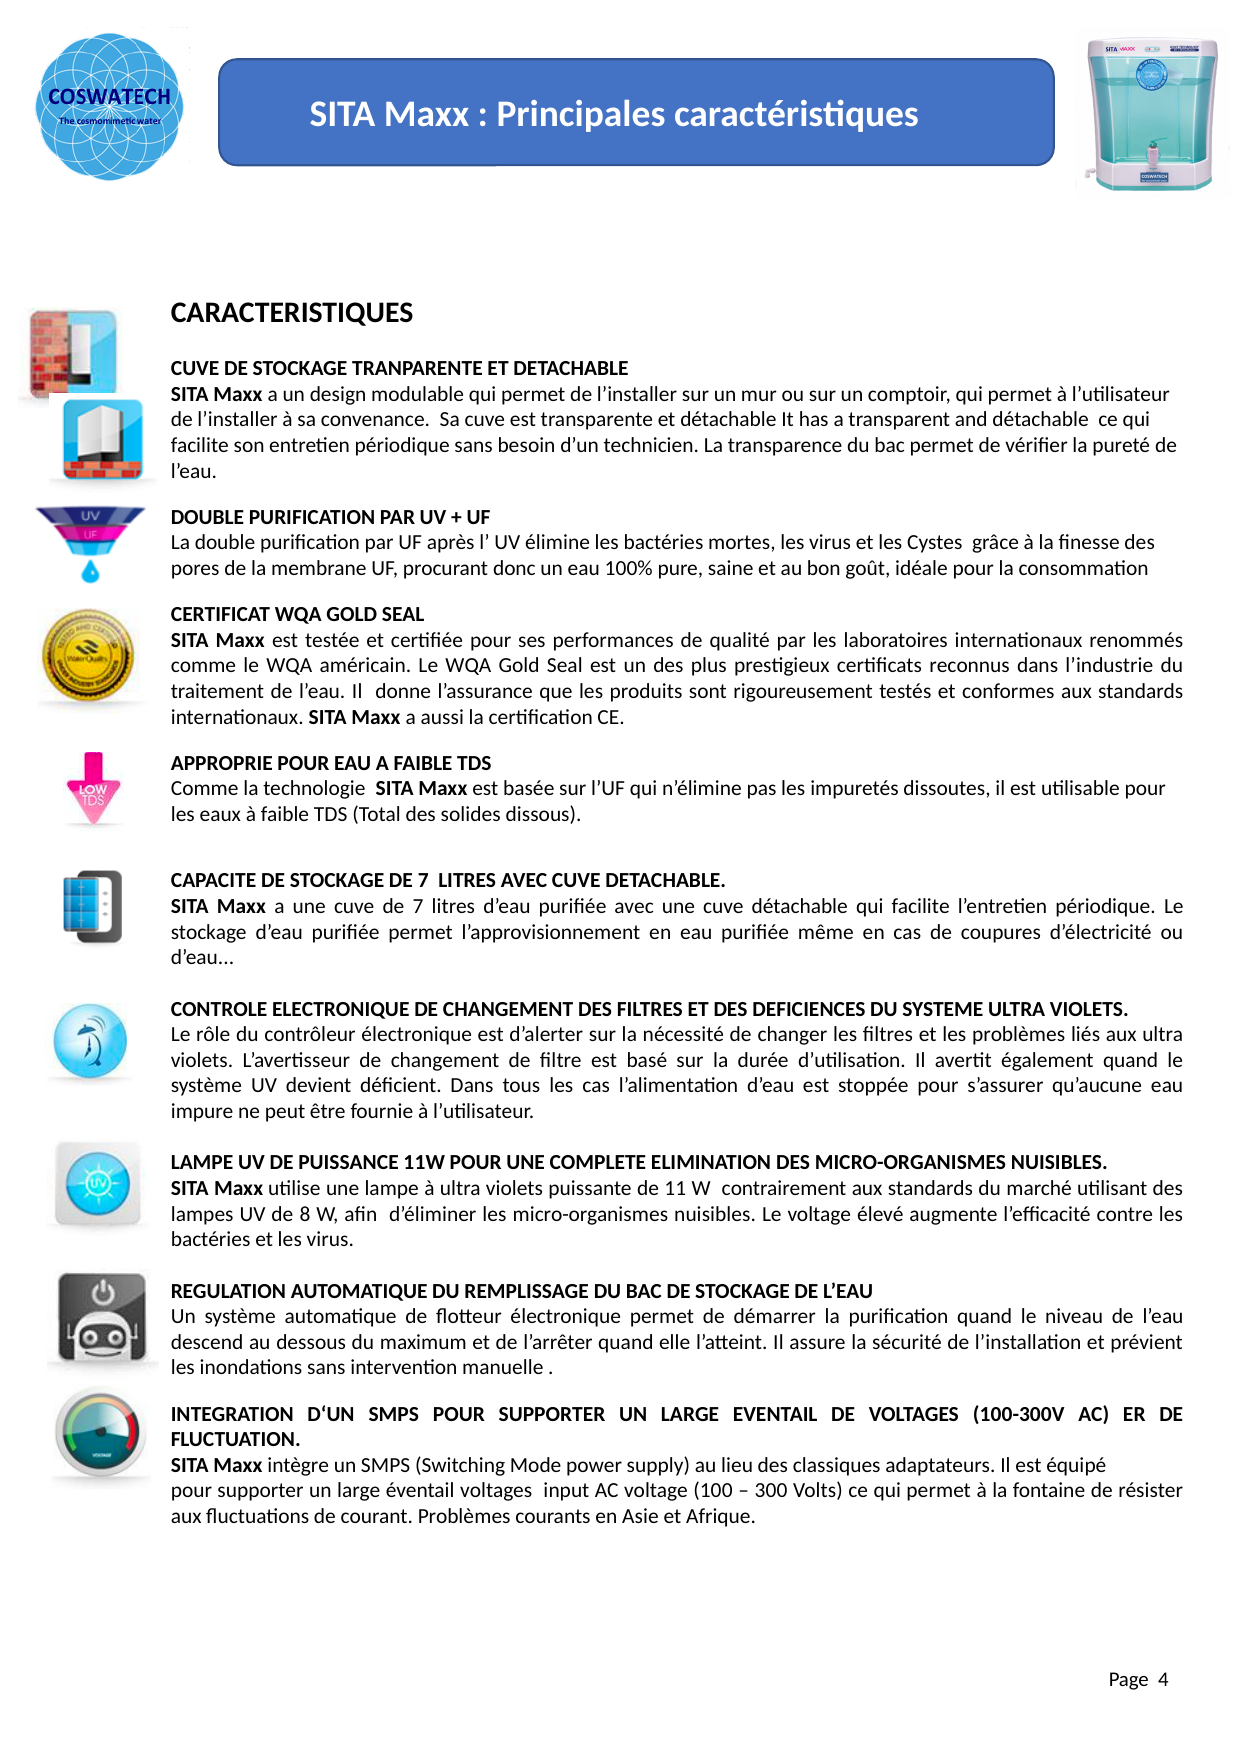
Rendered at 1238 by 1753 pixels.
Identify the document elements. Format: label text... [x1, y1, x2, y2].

text_box Page 4 [1094, 1658, 1184, 1698]
picture [47, 745, 134, 837]
text_box SITA Maxx : Principales caractéristiques [294, 81, 1037, 142]
picture [56, 862, 134, 959]
picture [37, 601, 151, 720]
picture [47, 1262, 159, 1494]
picture [44, 1131, 151, 1244]
picture [1075, 27, 1230, 198]
picture [30, 27, 190, 187]
text_box CARACTERISTIQUES CUVE DE STOCKAGE TRANPARENTE ET DETACHABLE SITA Maxx a un design modulable qui permet de l’installer sur un mur ou sur un comptoir, qui permet à l’utilisateur de l’installer à sa convenance. Sa cuve est transparente et détachable It has a transparent and détachable ce qui facilite son entretien périodique sans besoin d’un technicien. La transparence du bac permet de vérifier la pureté de l’eau. DOUBLE PURIFICATION PAR UV + UF La double purification par UF après l’ UV élimine les bactéries mortes, les virus et les Cystes grâce à la finesse des pores de la membrane UF, procurant donc un eau 100% pure, saine et au bon goût, idéale pour la consommation CERTIFICAT WQA GOLD SEAL SITA Maxx est testée et certifiée pour ses performances de qualité par les laboratoires internationaux renommés comme le WQA américain. Le WQA Gold Seal est un des plus prestigieux certificats reconnus dans l’industrie du traitement de l’eau. Il donne l’assurance que les produits sont rigoureusement testés et conformes aux standards internationaux. SITA Maxx a aussi la certification CE. APPROPRIE POUR EAU A FAIBLE TDS Comme la technologie SITA Maxx est basée sur l’UF qui n’élimine pas les impuretés dissoutes, il est utilisable pour les eaux à faible TDS (Total des solides dissous). CAPACITE DE STOCKAGE DE 7 LITRES AVEC CUVE DETACHABLE. SITA Maxx a une cuve de 7 litres d’eau purifiée avec une cuve détachable qui facilite l’entretien périodique. Le stockage d’eau purifiée permet l’approvisionnement en eau purifiée même en cas de coupures d’électricité ou d’eau... CONTROLE ELECTRONIQUE DE CHANGEMENT DES FILTRES ET DES DEFICIENCES DU SYSTEME ULTRA VIOLETS. Le rôle du contrôleur électronique est d’alerter sur la nécessité de changer les filtres et les problèmes liés aux ultra violets. L’avertisseur de changement de filtre est basé sur la durée d’utilisation. Il avertit également quand le système UV devient déficient. Dans tous les cas l’alimentation d’eau est stoppée pour s’assurer qu’aucune eau impure ne peut être fournie à l’utilisateur. LAMPE UV DE PUISSANCE 11W POUR UNE COMPLETE ELIMINATION DES MICRO-ORGANISMES NUISIBLES. SITA Maxx utilise une lampe à ultra violets puissante de 11 W contrairement aux standards du marché utilisant des lampes UV de 8 W, afin d’éliminer les micro-organismes nuisibles. Le voltage élevé augmente l’efficacité contre les bactéries et les virus. REGULATION AUTOMATIQUE DU REMPLISSAGE DU BAC DE STOCKAGE DE L’EAU Un système automatique de flotteur électronique permet de démarrer la purification quand le niveau de l’eau descend au dessous du maximum et de l’arrêter quand elle l’atteint. Il assure la sécurité de l’installation et prévient les inondations sans intervention manuelle . INTEGRATION D‘UN SMPS POUR SUPPORTER UN LARGE EVENTAIL DE VOLTAGES (100-300V AC) ER DE FLUCTUATION. SITA Maxx intègre un SMPS (Switching Mode power supply) au lieu des classiques adaptateurs. Il est équipé pour supporter un large éventail voltages input AC voltage (100 – 300 Volts) ce qui permet à la fontaine de résister aux fluctuations de courant. Problèmes courants en Asie et Afrique. [156, 285, 1201, 1582]
text_box [218, 58, 1055, 167]
picture [44, 998, 138, 1096]
picture [18, 299, 157, 591]
